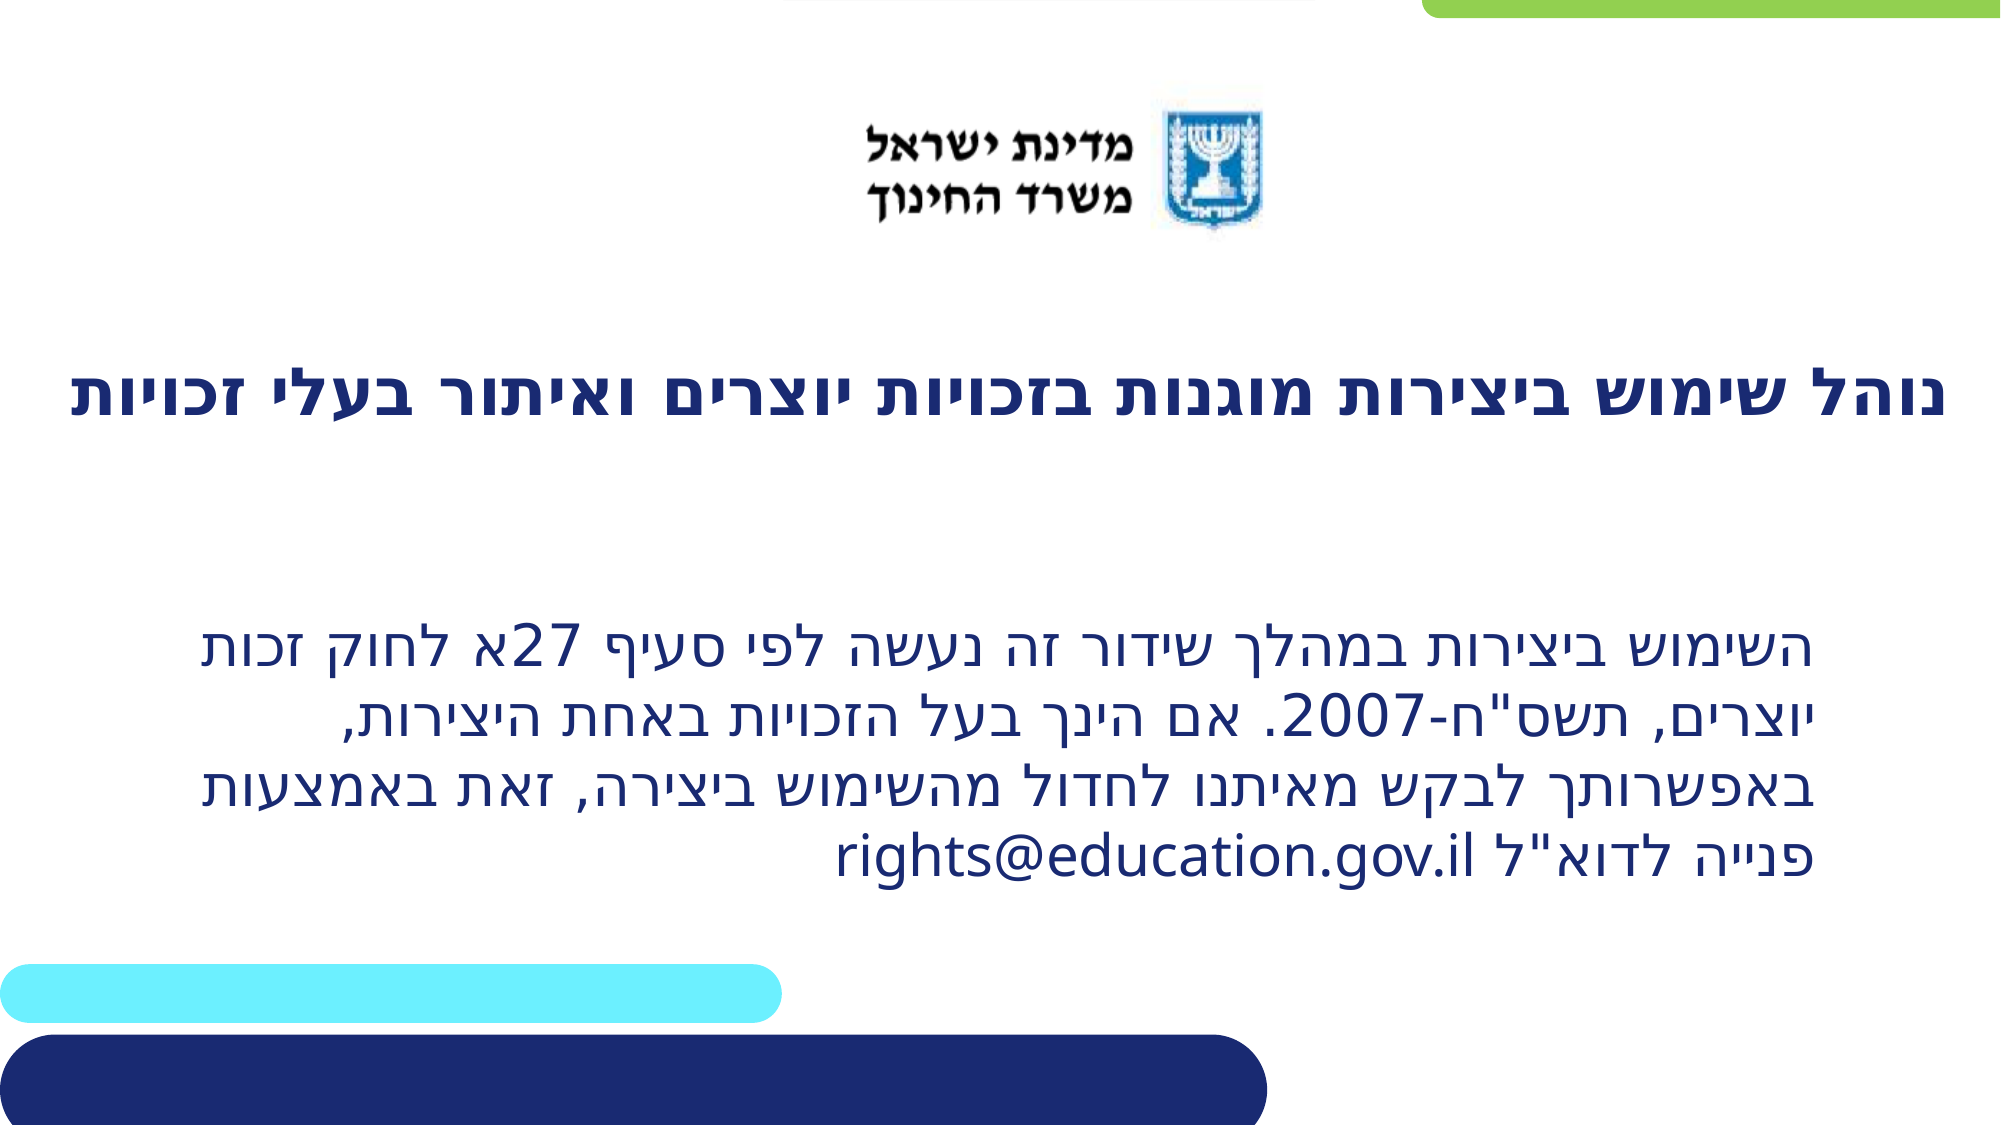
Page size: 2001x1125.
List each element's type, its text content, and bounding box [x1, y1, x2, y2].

text_box נוהל שימוש ביצירות מוגנות בזכויות יוצרים ואיתור בעלי זכויות [0, 301, 2000, 427]
picture [783, 0, 1316, 302]
text_box השימוש ביצירות במהלך שידור זה נעשה לפי סעיף 27א לחוק זכות יוצרים, תשס"ח-2007. אם הינך בעל הזכויות באחת היצירות, באפשרותך לבקש מאיתנו לחדול מהשימוש ביצירה, זאת באמצעות פנייה לדוא"ל rights@education.gov.il [145, 600, 1979, 899]
